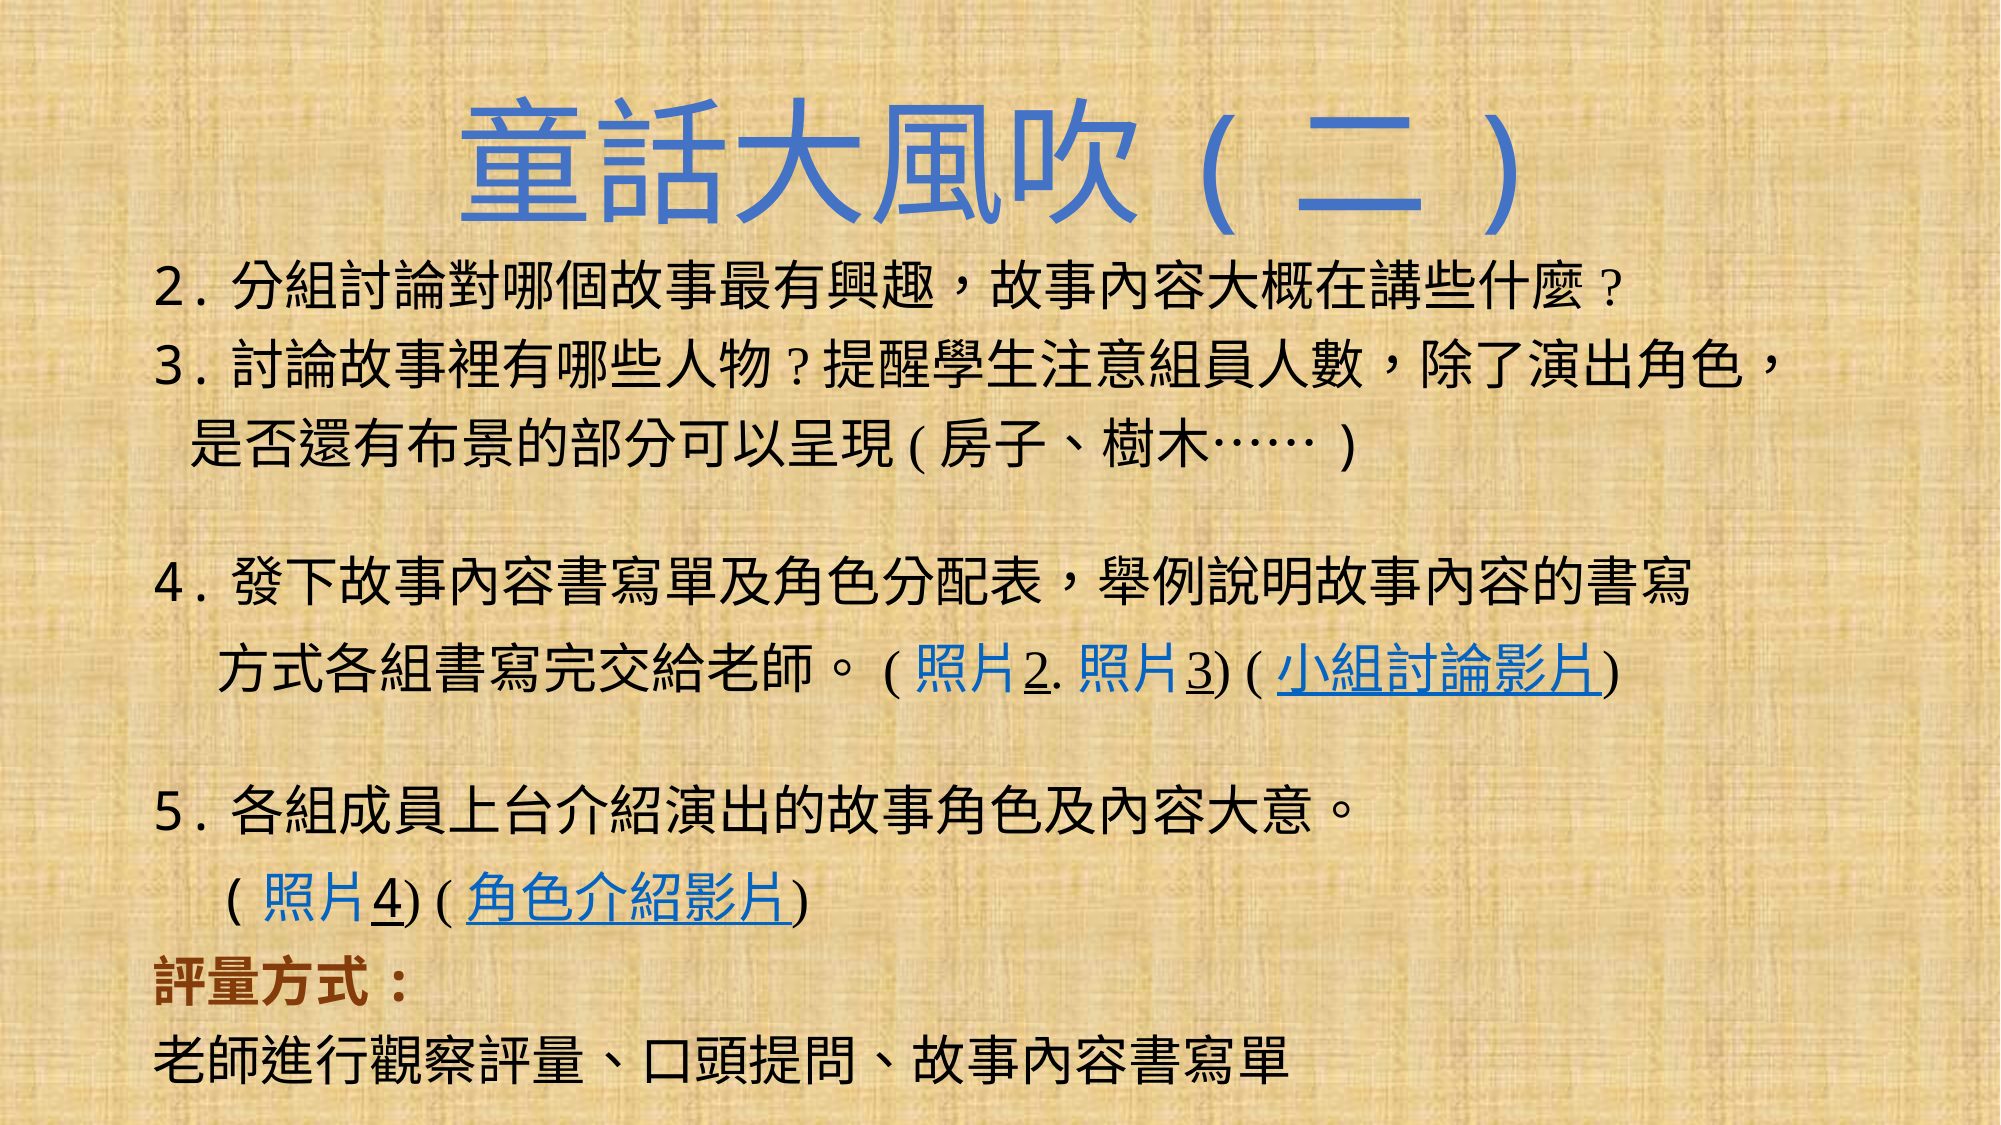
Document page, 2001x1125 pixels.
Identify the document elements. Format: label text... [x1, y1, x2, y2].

title 童話大風吹(二) [137, 59, 1863, 250]
list 2.分組討論對哪個故事最有興趣，故事內容大概在講些什麼? 3.討論故事裡有哪些人物?提醒學生注意組員人數，除了演出角色， 是否還有布景的部分可以呈現(房子、樹木……) 4.發下故事內容書寫單及角色分配表，舉例說明故事內容的書寫 方式各組書寫完交給老師。(照片2.照片3) (小組討論影片) 5.各組成員上台介紹演出的故事角色及內容大意。 (照片4) (角色介紹影片) 評量方式: 老師進行觀察評量、口頭提問、故事內容書寫單 [137, 250, 1911, 1066]
picture [0, 0, 2001, 1125]
